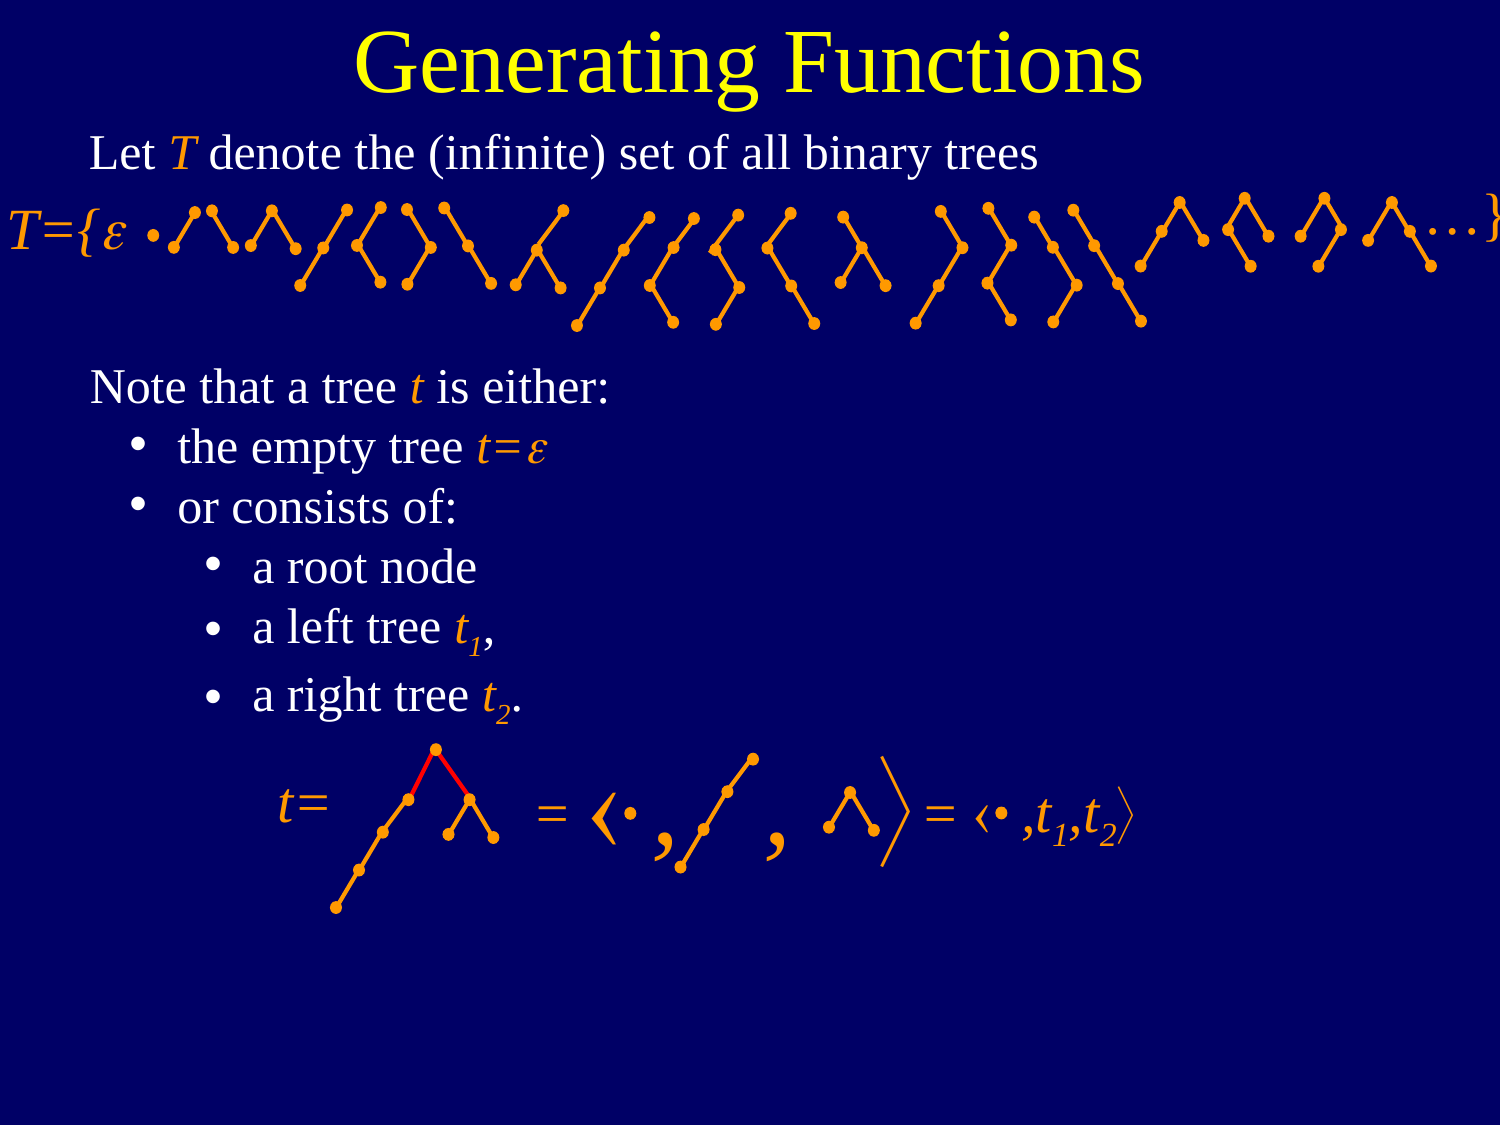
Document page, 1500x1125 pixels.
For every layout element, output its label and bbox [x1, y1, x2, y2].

text_box [0, 0, 1500, 333]
text_box [75, 346, 1406, 877]
text_box [262, 742, 500, 915]
